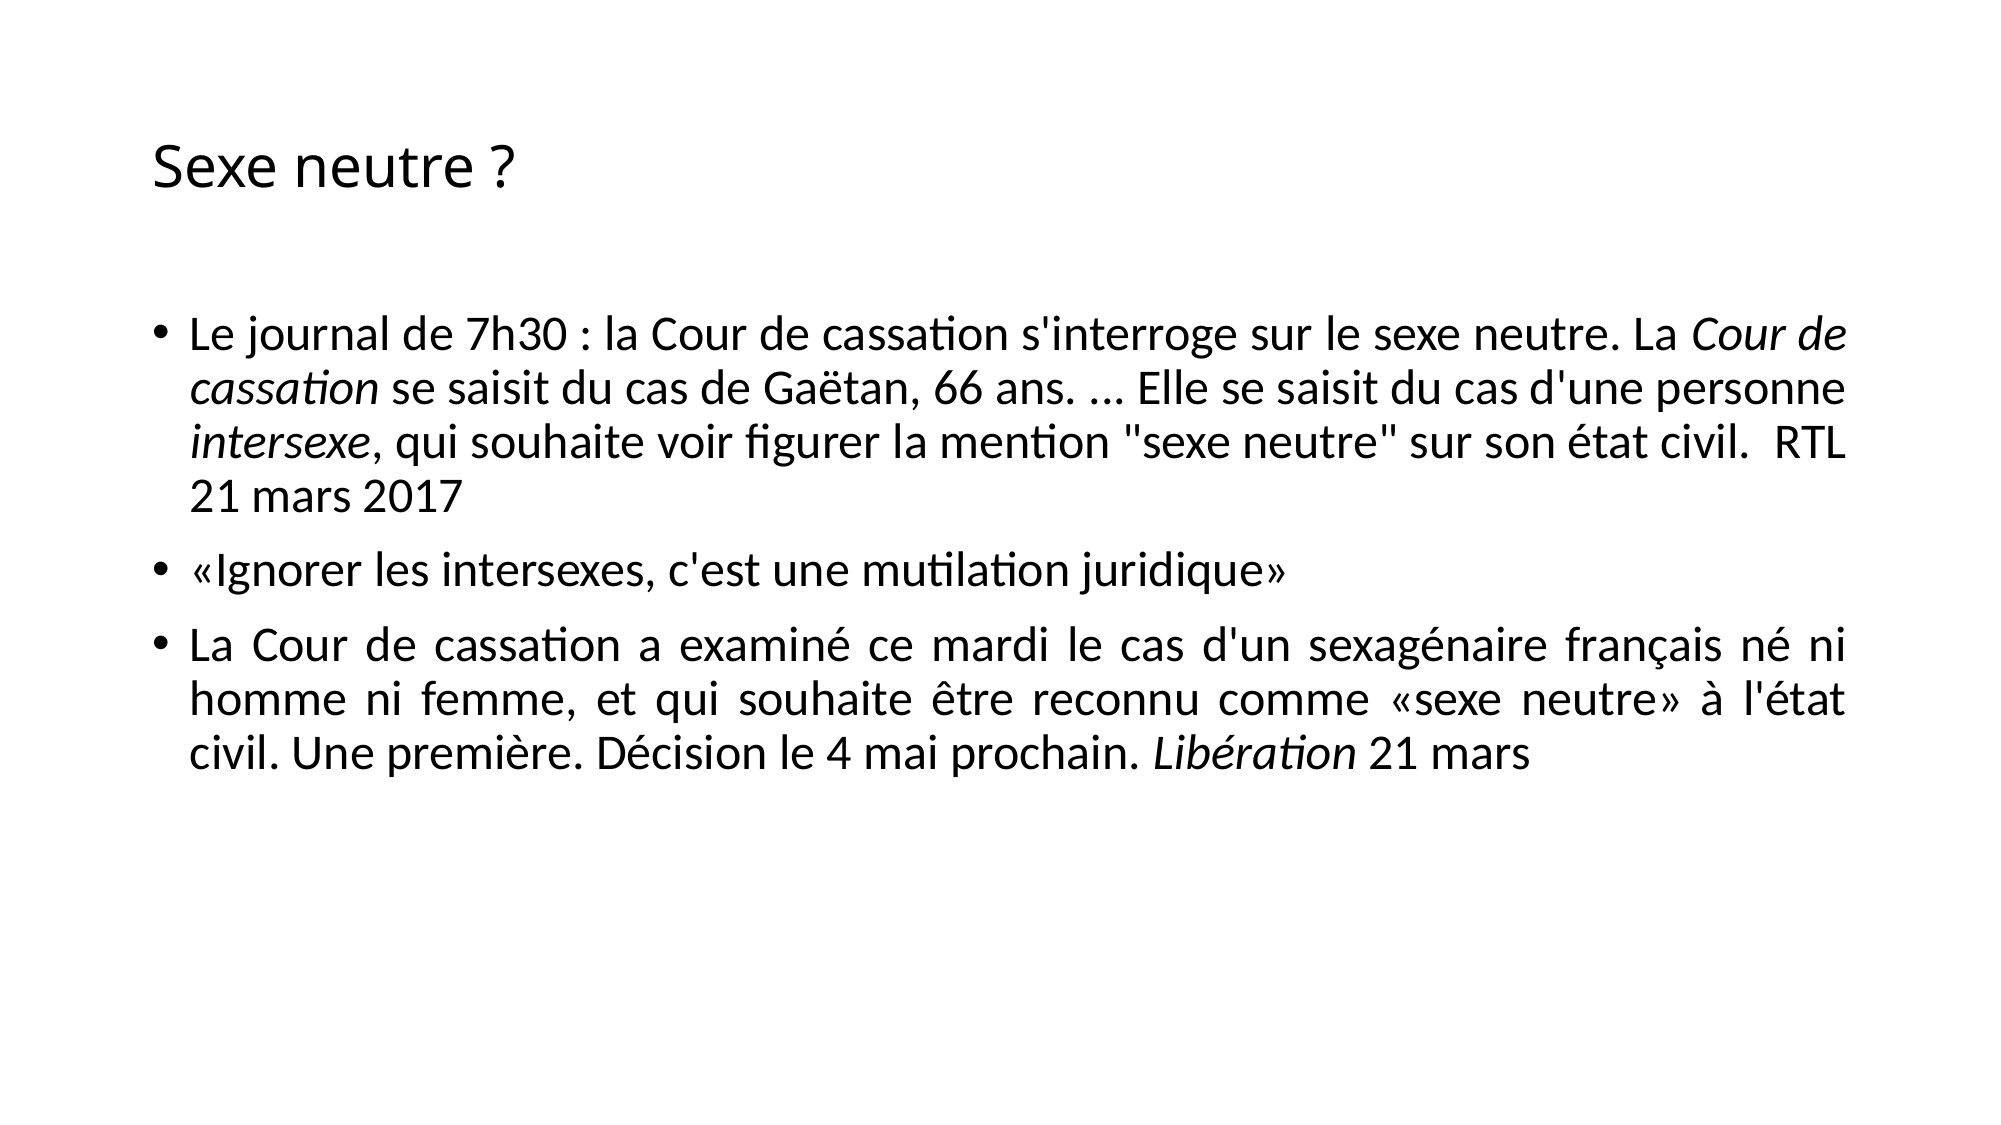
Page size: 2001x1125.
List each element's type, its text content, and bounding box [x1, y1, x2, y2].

title Sexe neutre ? [137, 59, 1863, 278]
list Le journal de 7h30 : la Cour de cassation s'interroge sur le sexe neutre. La Cour de cassation se saisit du cas de Gaëtan, 66 ans. ... Elle se saisit du cas d'une personne intersexe, qui souhaite voir figurer la mention "sexe neutre" sur son état civil. RTL 21 mars 2017 «Ignorer les intersexes, c'est une mutilation juridique» La Cour de cassation a examiné ce mardi le cas d'un sexagénaire français né ni homme ni femme, et qui souhaite être reconnu comme «sexe neutre» à l'état civil. Une première. Décision le 4 mai prochain. Libération 21 mars [137, 299, 1863, 1014]
